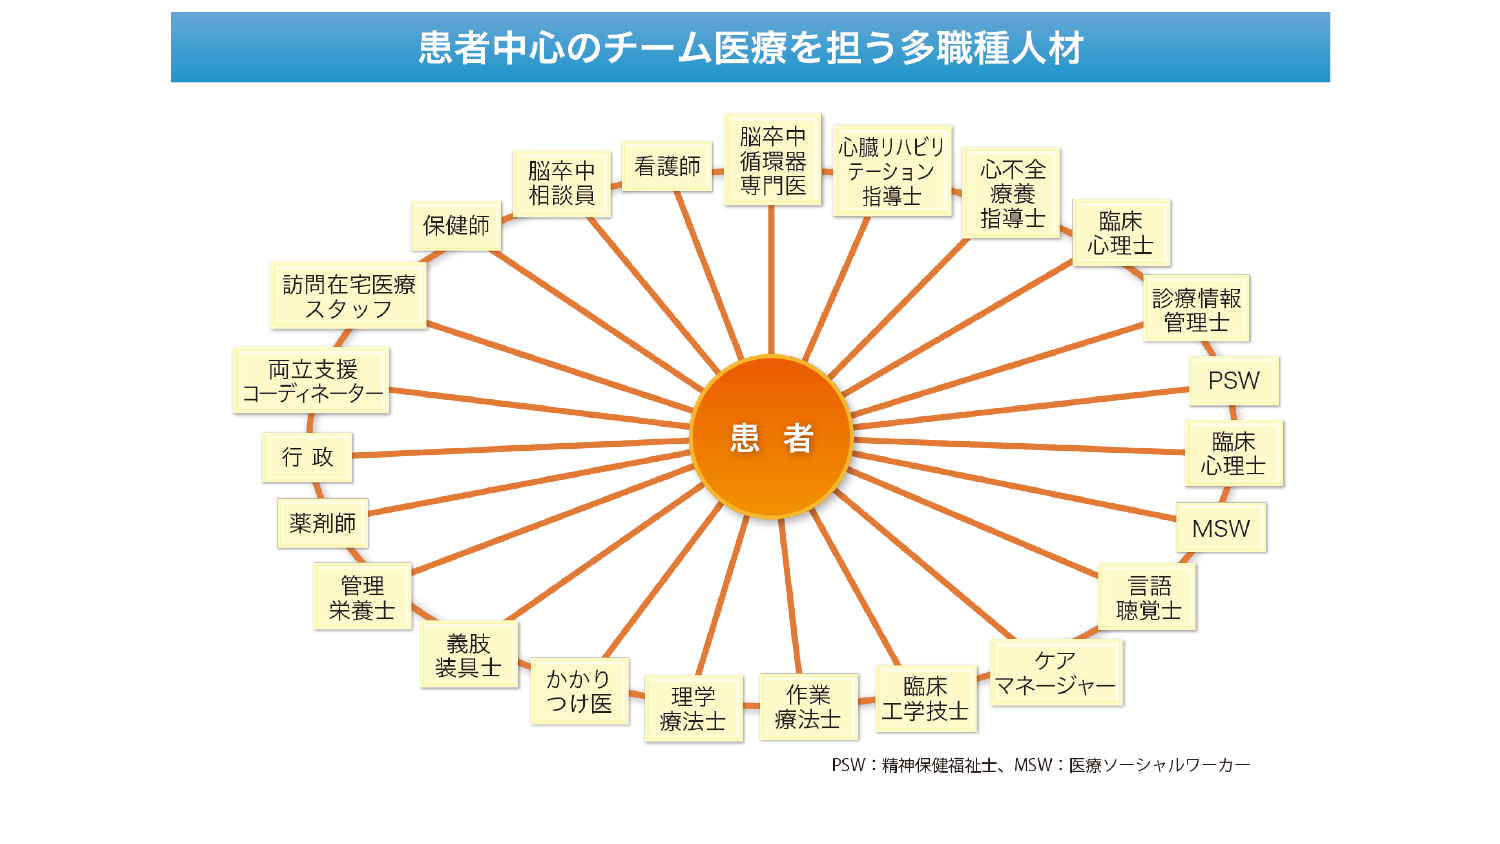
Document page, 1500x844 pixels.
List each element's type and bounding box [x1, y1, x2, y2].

picture [158, 0, 1342, 844]
